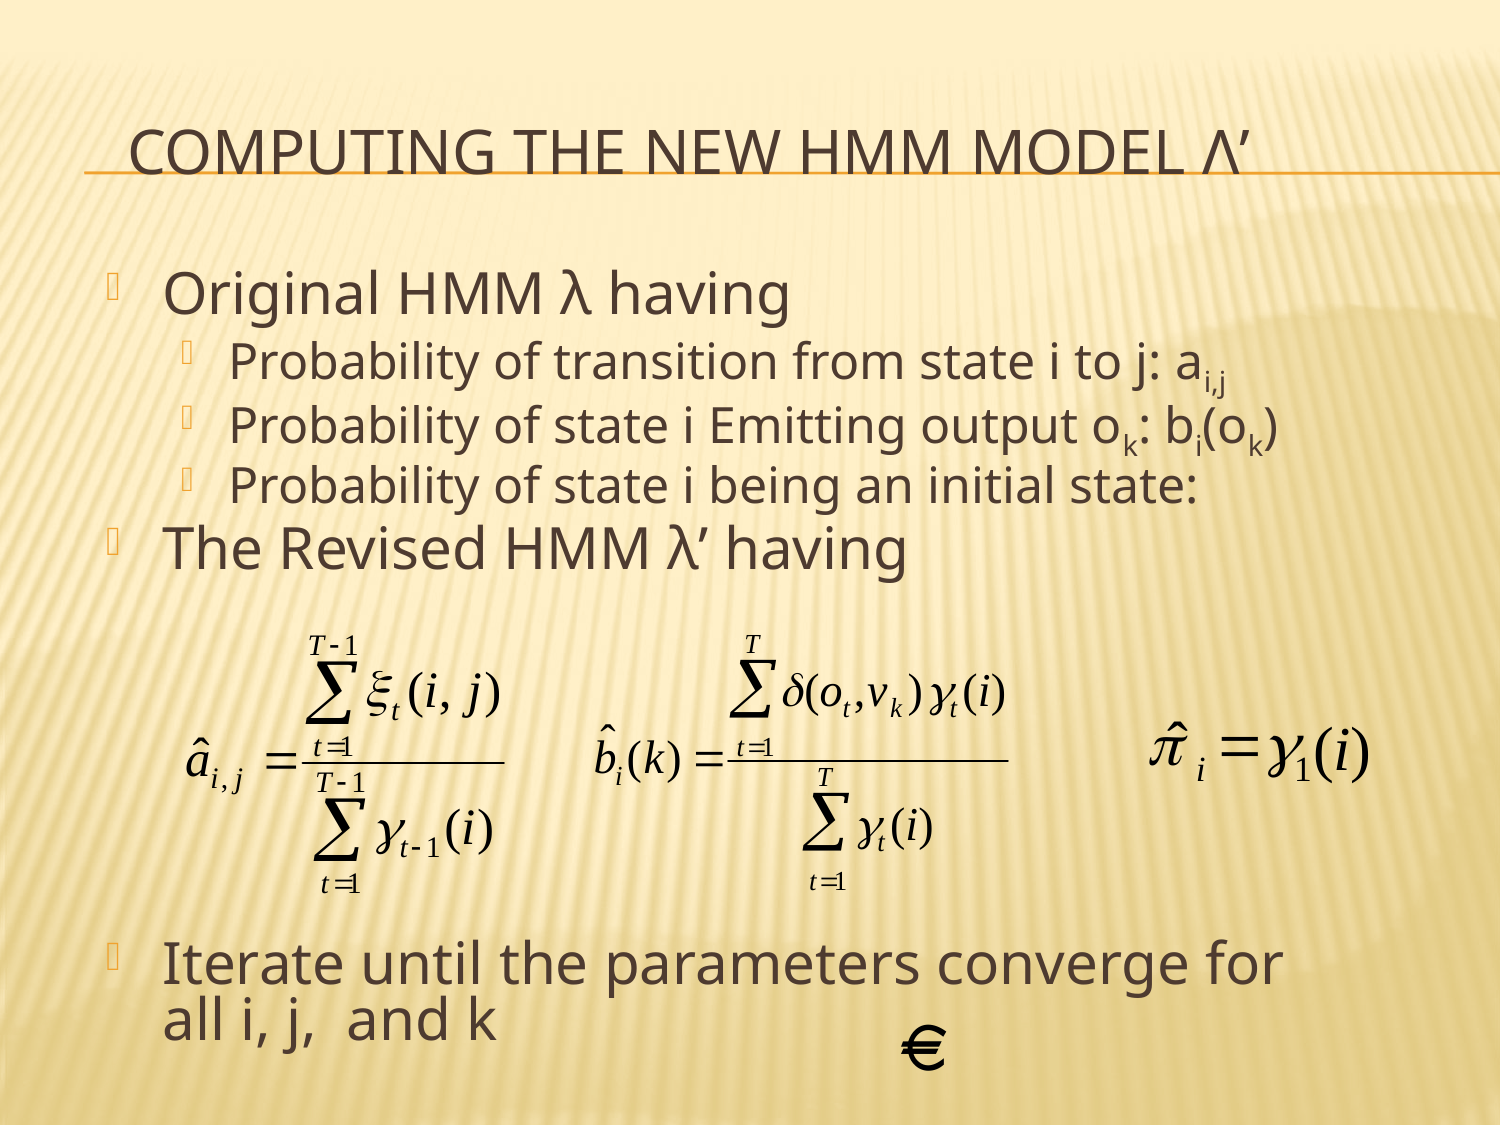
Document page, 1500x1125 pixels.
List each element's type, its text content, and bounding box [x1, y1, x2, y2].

list Original HMM λ having Probability of transition from state i to j: ai,j Probability of state i Emitting output ok: bi(ok) Probability of state i being an initial state: The Revised HMM λ’ having Iterate until the parameters converge for all i, j, and k [91, 262, 1367, 1063]
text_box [177, 622, 1376, 905]
text_box [901, 1007, 981, 1083]
title Computing the New HMM Model λ’ [112, 87, 1388, 213]
